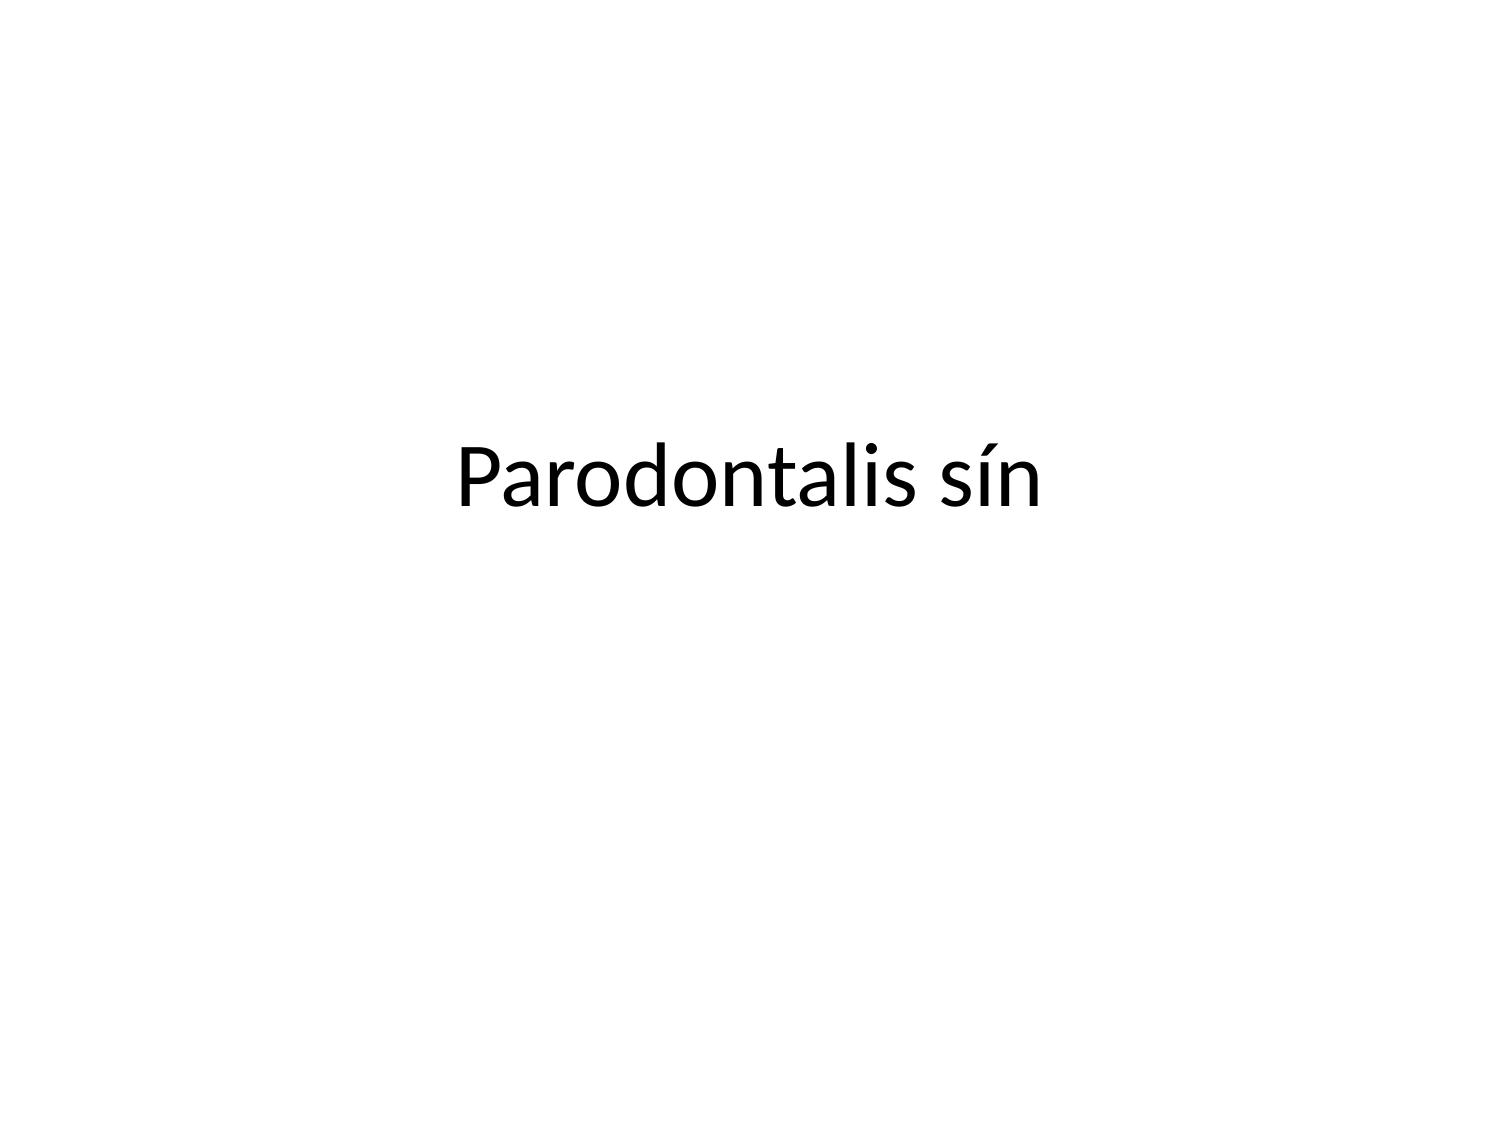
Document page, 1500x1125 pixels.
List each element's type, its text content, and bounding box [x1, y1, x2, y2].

title Parodontalis sín [112, 349, 1388, 591]
